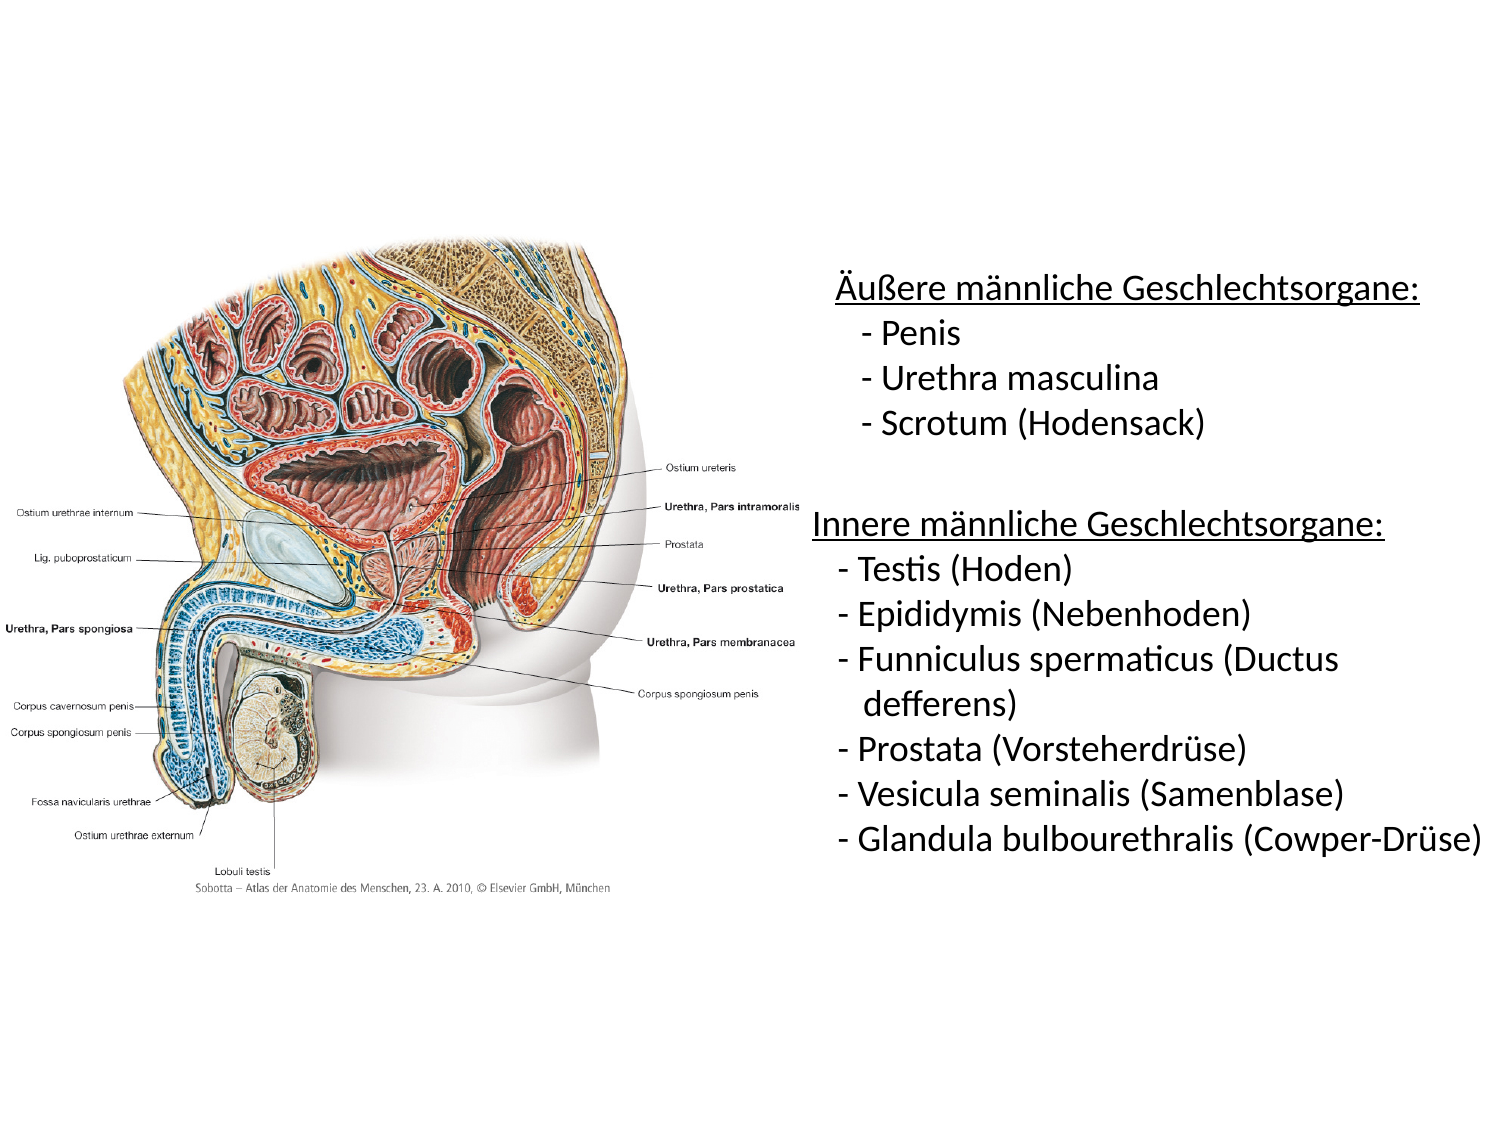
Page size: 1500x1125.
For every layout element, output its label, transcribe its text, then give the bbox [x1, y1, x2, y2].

picture [5, 219, 800, 896]
text_box Innere männliche Geschlechtsorgane: - Testis (Hoden) - Epididymis (Nebenhoden) - Funniculus spermaticus (Ductus defferens) - Prostata (Vorsteherdrüse) - Vesicula seminalis (Samenblase) - Glandula bulbourethralis (Cowper-Drüse) [804, 491, 1500, 867]
text_box Äußere männliche Geschlechtsorgane: - Penis - Urethra masculina - Scrotum (Hodensack) [820, 255, 1447, 491]
